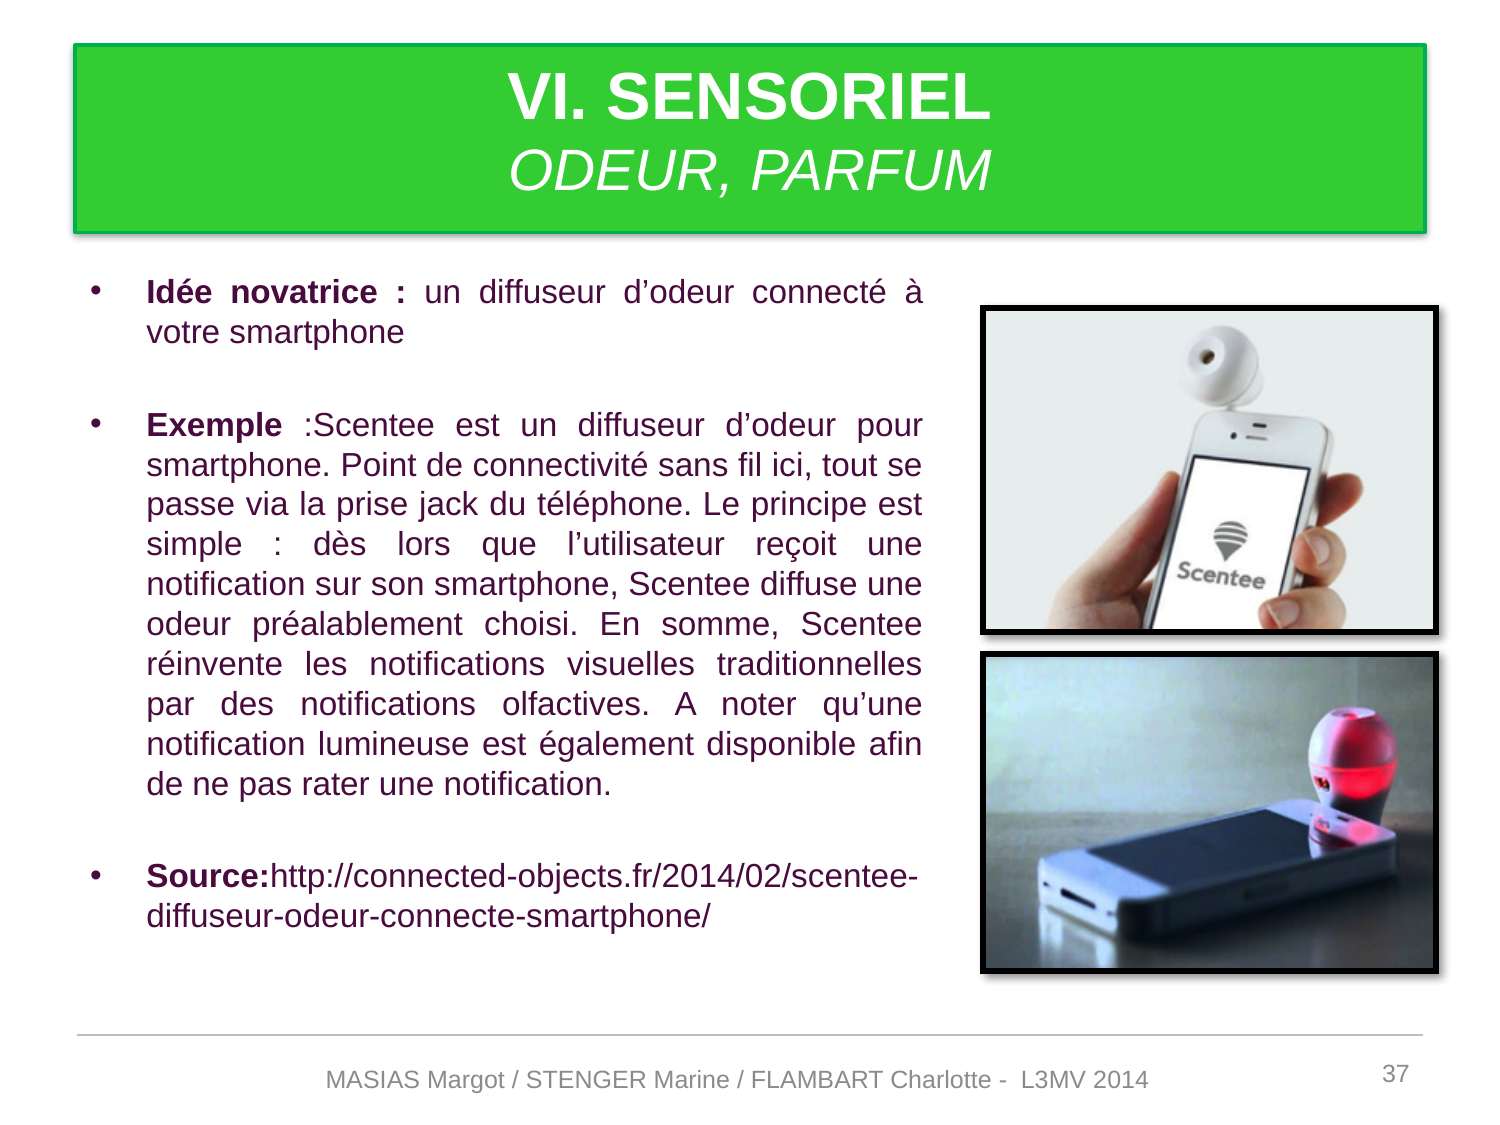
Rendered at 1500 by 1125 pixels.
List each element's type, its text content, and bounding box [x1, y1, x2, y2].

list Idée novatrice : un diffuseur d’odeur connecté à votre smartphone Exemple :Scentee est un diffuseur d’odeur pour smartphone. Point de connectivité sans fil ici, tout se passe via la prise jack du téléphone. Le principe est simple : dès lors que l’utilisateur reçoit une notification sur son smartphone, Scentee diffuse une odeur préalablement choisi. En somme, Scentee réinvente les notifications visuelles traditionnelles par des notifications olfactives. A noter qu’une notification lumineuse est également disponible afin de ne pas rater une notification. Source:http://connected-objects.fr/2014/02/scentee-diffuseur-odeur-connecte-smartphone/ [75, 262, 939, 1005]
footer MASIAS Margot / STENGER Marine / FLAMBART Charlotte - L3MV 2014 [230, 1058, 1247, 1099]
slide_number 37 [1074, 1042, 1425, 1103]
picture [985, 310, 1433, 630]
title VI. SENSORIEL ODEUR, PARFUM [74, 44, 1426, 233]
picture [985, 656, 1433, 969]
